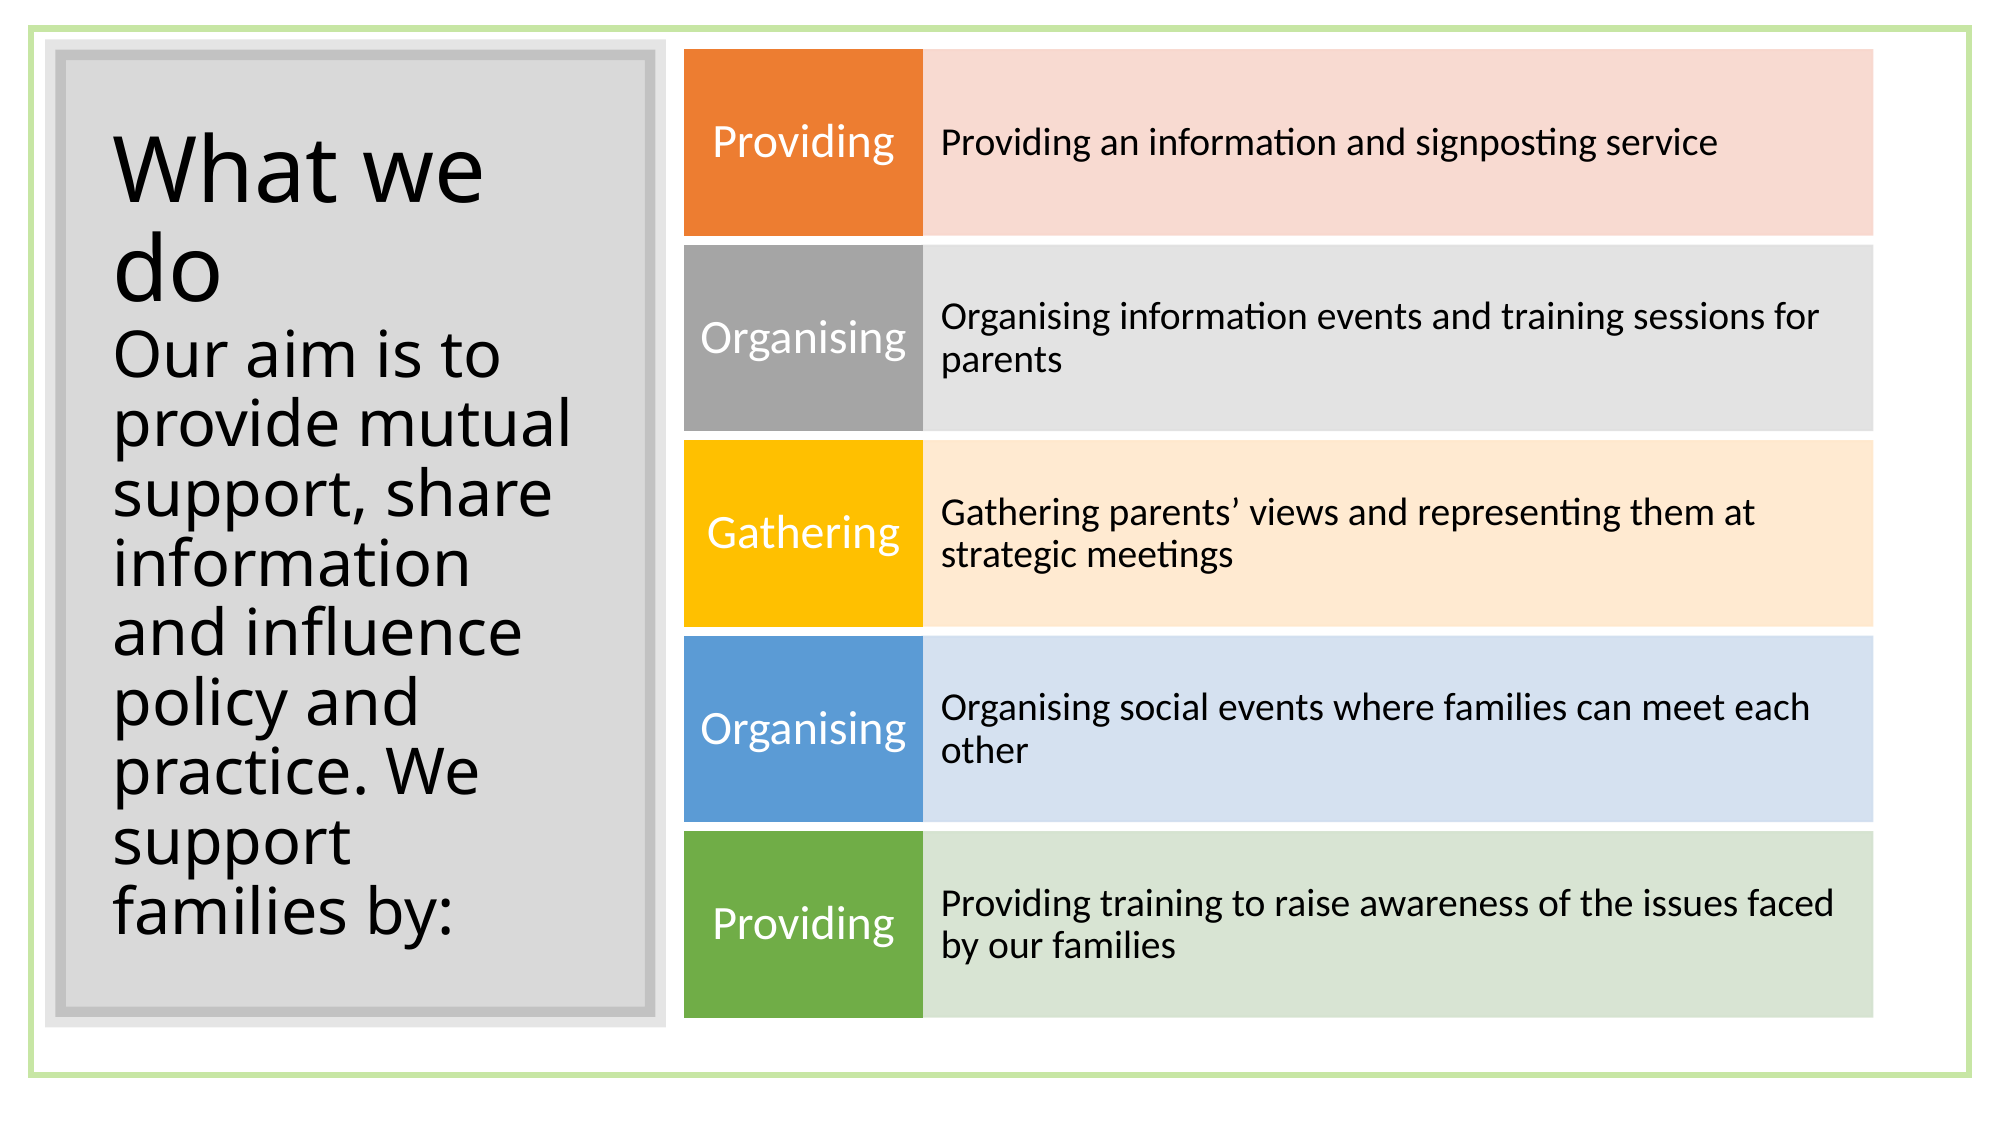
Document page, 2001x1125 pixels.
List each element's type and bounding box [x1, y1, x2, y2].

text_box [30, 28, 1970, 1076]
list [684, 49, 1873, 1018]
